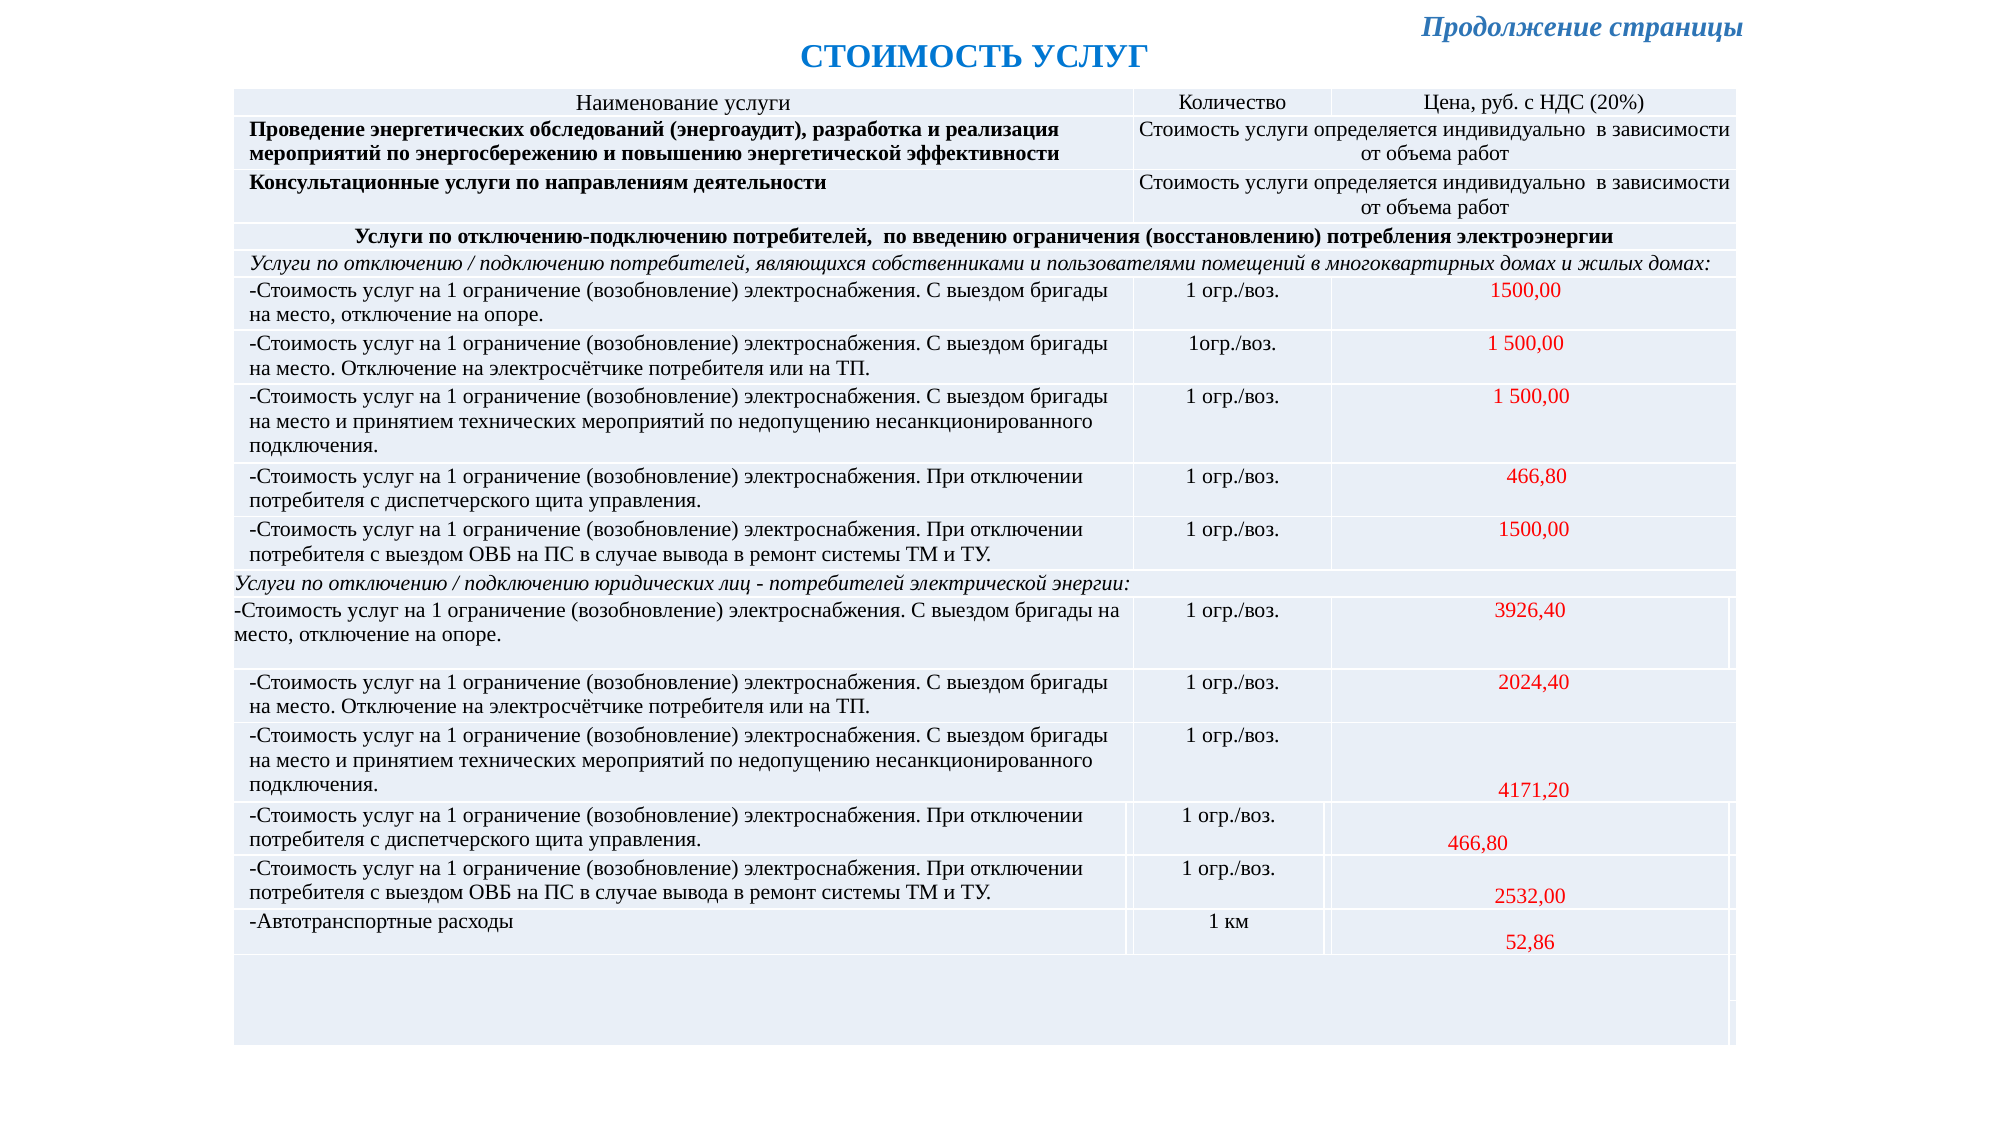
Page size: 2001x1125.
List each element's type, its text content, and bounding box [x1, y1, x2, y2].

table_cell [1325, 910, 1331, 954]
table_cell 1 огр./воз. [1134, 803, 1323, 854]
table_cell 1 огр./воз. [1134, 723, 1331, 801]
table_cell [1127, 856, 1133, 908]
table_cell [1730, 856, 1736, 908]
table_cell Услуги по отключению / подключению юридических лиц - потребителей электрической энергии: [234, 571, 1736, 596]
table_cell [1325, 803, 1331, 854]
table_cell Консультационные услуги по направлениям деятельности [234, 170, 1133, 222]
table_cell [234, 955, 1728, 1045]
table_cell -Стоимость услуг на 1 ограничение (возобновление) электроснабжения. При отключении потребителя с выездом ОВБ на ПС в случае вывода в ремонт системы ТМ и ТУ. [234, 856, 1125, 908]
table_cell [1730, 955, 1736, 1000]
table_cell [1325, 856, 1331, 908]
table_cell -Стоимость услуг на 1 ограничение (возобновление) электроснабжения. С выездом бригады на место, отключение на опоре. [234, 278, 1133, 329]
table_cell 2532,00 [1332, 856, 1728, 908]
table_cell 4171,20 [1332, 723, 1736, 801]
table_cell [1730, 598, 1736, 668]
table_cell -Стоимость услуг на 1 ограничение (возобновление) электроснабжения. С выездом бригады на место, отключение на опоре. [234, 598, 1133, 668]
table_cell Услуги по отключению-подключению потребителей, по введению ограничения (восстановлению) потребления электроэнергии [234, 224, 1736, 249]
table_cell -Стоимость услуг на 1 ограничение (возобновление) электроснабжения. С выездом бригады на место и принятием технических мероприятий по недопущению несанкционированного подключения. [234, 385, 1133, 462]
table_header Наименование услуги [234, 89, 1133, 115]
table_cell Стоимость услуги определяется индивидуально в зависимости от объема работ [1134, 170, 1736, 222]
table_cell [1730, 803, 1736, 854]
table_cell -Стоимость услуг на 1 ограничение (возобновление) электроснабжения. При отключении потребителя с диспетчерского щита управления. [234, 803, 1125, 854]
text_box Продолжение страницы [1297, 7, 1875, 47]
table_cell [1127, 803, 1133, 854]
table_cell 466,80 [1332, 464, 1736, 516]
table_cell 1 огр./воз. [1134, 856, 1323, 908]
table_cell 3926,40 [1332, 598, 1728, 668]
table_cell 1 огр./воз. [1134, 278, 1331, 329]
table_cell 1огр./воз. [1134, 331, 1331, 383]
table_cell Проведение энергетических обследований (энергоаудит), разработка и реализация мероприятий по энергосбережению и повышению энергетической эффективности [234, 117, 1133, 169]
table_cell 1500,00 [1332, 278, 1736, 329]
table_header Количество [1134, 89, 1331, 115]
table_cell -Автотранспортные расходы [234, 910, 1125, 954]
table_cell -Стоимость услуг на 1 ограничение (возобновление) электроснабжения. С выездом бригады на место. Отключение на электросчётчике потребителя или на ТП. [234, 670, 1133, 722]
table_header Цена, руб. с НДС (20%) [1332, 89, 1736, 115]
table_cell 1 огр./воз. [1134, 385, 1331, 462]
table_cell 1 500,00 [1332, 385, 1736, 462]
table_cell [1730, 910, 1736, 954]
table_cell -Стоимость услуг на 1 ограничение (возобновление) электроснабжения. С выездом бригады на место и принятием технических мероприятий по недопущению несанкционированного подключения. [234, 723, 1133, 801]
text_box СТОИМОСТЬ УСЛУГ [785, 27, 1165, 82]
table_cell 1 огр./воз. [1134, 464, 1331, 516]
table_cell 1500,00 [1332, 517, 1736, 569]
table_cell 1 км [1134, 910, 1323, 954]
table_cell Услуги по отключению / подключению потребителей, являющихся собственниками и пользователями помещений в многоквартирных домах и жилых домах: [234, 251, 1736, 276]
table_cell 52,86 [1332, 910, 1728, 954]
table_cell -Стоимость услуг на 1 ограничение (возобновление) электроснабжения. При отключении потребителя с диспетчерского щита управления. [234, 464, 1133, 516]
table_cell [1730, 1001, 1736, 1045]
table_cell Стоимость услуги определяется индивидуально в зависимости от объема работ [1134, 117, 1736, 169]
table_cell -Стоимость услуг на 1 ограничение (возобновление) электроснабжения. С выездом бригады на место. Отключение на электросчётчике потребителя или на ТП. [234, 331, 1133, 383]
table_cell -Стоимость услуг на 1 ограничение (возобновление) электроснабжения. При отключении потребителя с выездом ОВБ на ПС в случае вывода в ремонт системы ТМ и ТУ. [234, 517, 1133, 569]
table_cell 1 500,00 [1332, 331, 1736, 383]
table_cell 466,80 [1332, 803, 1728, 854]
table_cell 1 огр./воз. [1134, 517, 1331, 569]
table_cell 1 огр./воз. [1134, 670, 1331, 722]
table_cell 2024,40 [1332, 670, 1736, 722]
table_cell [1127, 910, 1133, 954]
table_cell 1 огр./воз. [1134, 598, 1331, 668]
